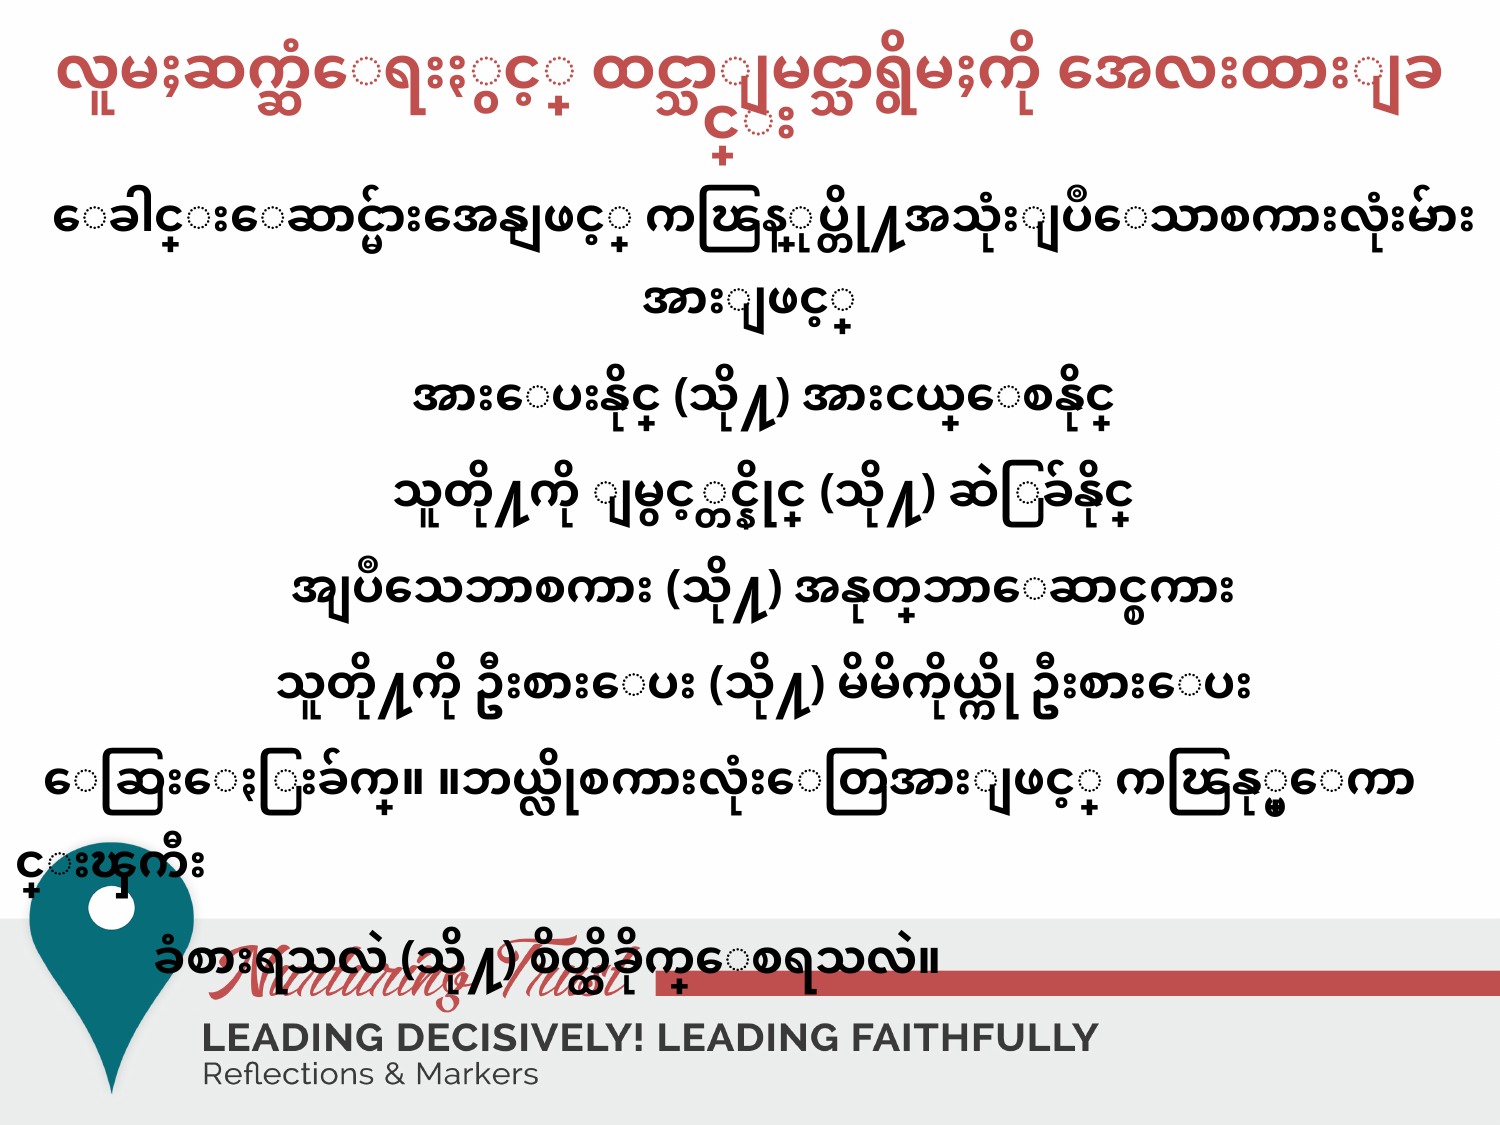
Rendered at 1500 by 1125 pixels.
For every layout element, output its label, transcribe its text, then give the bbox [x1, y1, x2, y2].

title လူမႈဆက္ဆံေရးႏွင့္ ထင္သာျမင္သာရွိမႈကို အေလးထားျခင္း [20, 20, 1480, 149]
list ေခါင္းေဆာင္မ်ားအေနျဖင့္ ကၽြန္ုပ္တို႔အသုံးျပဳေသာစကားလုံးမ်ားအားျဖင့္ အားေပးနိုင္ (သို႔) အားငယ္ေစနိုင္ သူတို႔ကို ျမွင့္တင္နိုင္ (သို႔) ဆဲြခ်နိုင္ အျပဳသေဘာစကား (သို႔) အနုတ္သေဘာေဆာင္စကား သူတို႔ကို ဦးစားေပး (သို႔) မိမိကိုယ္ကို ဦးစားေပး ေဆြးေႏြးခ်က္။ ။ဘယ္လိုစကားလုံးေတြအားျဖင့္ ကၽြနု္ပ္ေကာင္းၾကီး ခံစားရသလဲ (သို႔) စိတ္ထိခိုက္ေစရသလဲ။ [7, 149, 1493, 992]
picture [0, 0, 1500, 1125]
